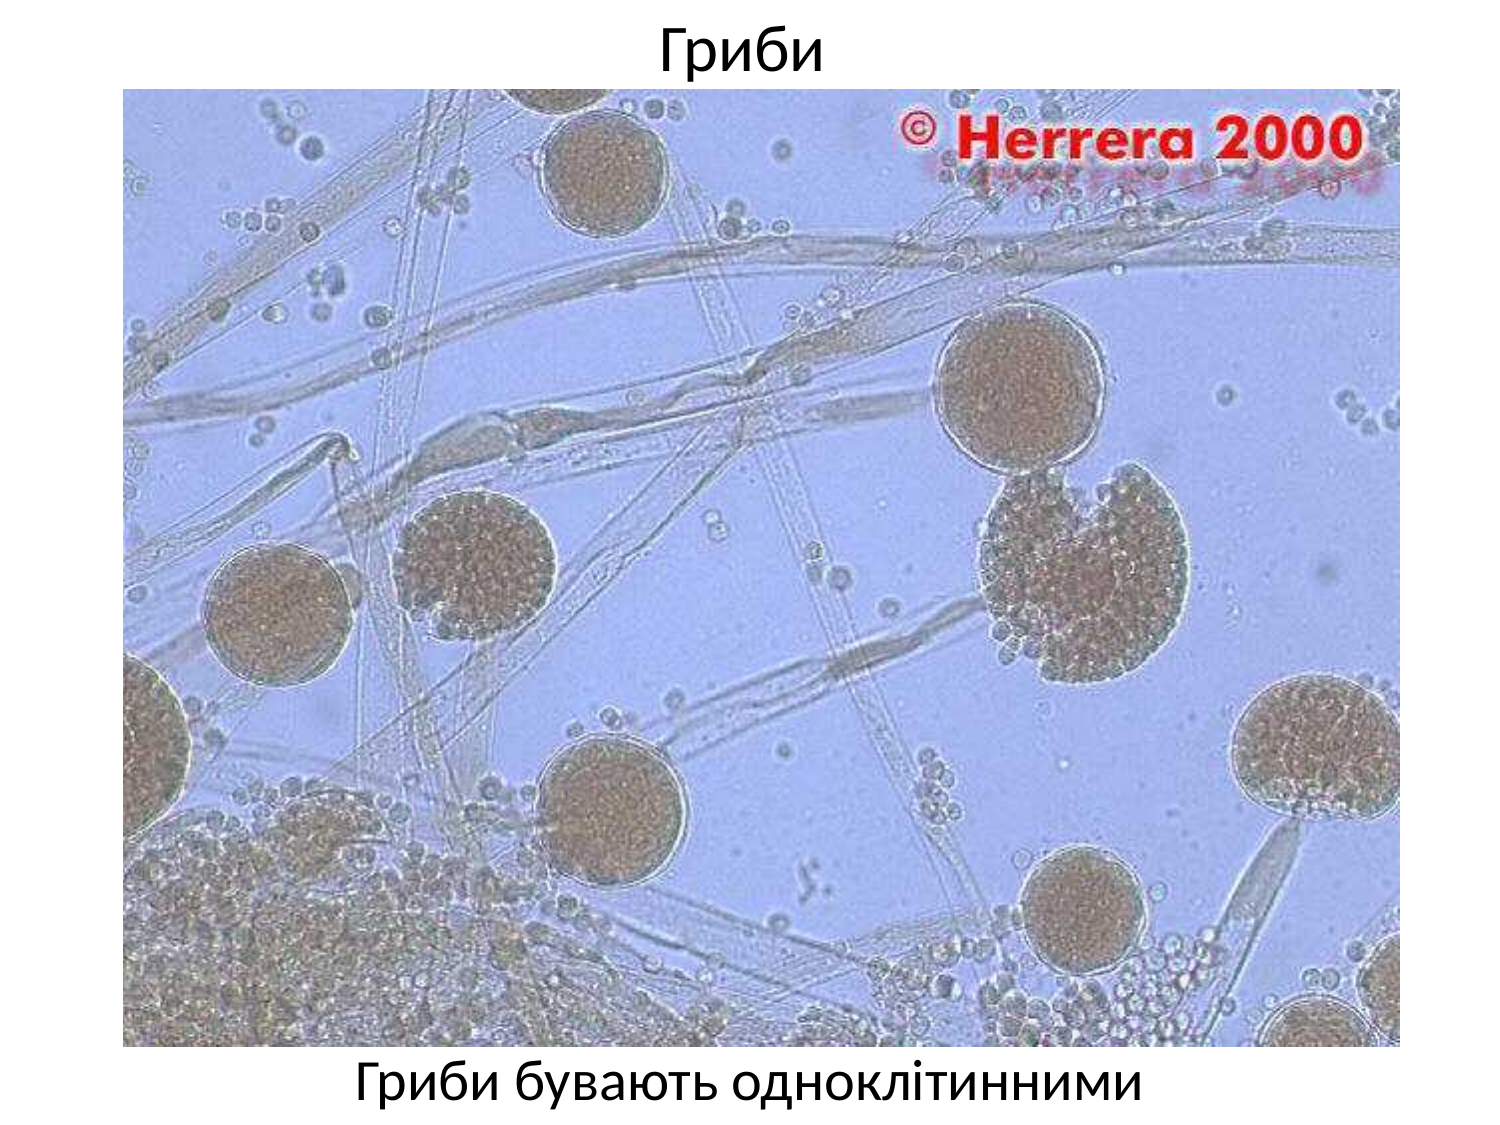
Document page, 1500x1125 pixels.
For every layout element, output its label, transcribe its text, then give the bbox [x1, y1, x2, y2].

title Гриби [75, 0, 1425, 90]
list Гриби бувають одноклітинними [75, 1035, 1425, 1125]
picture [123, 89, 1400, 1047]
